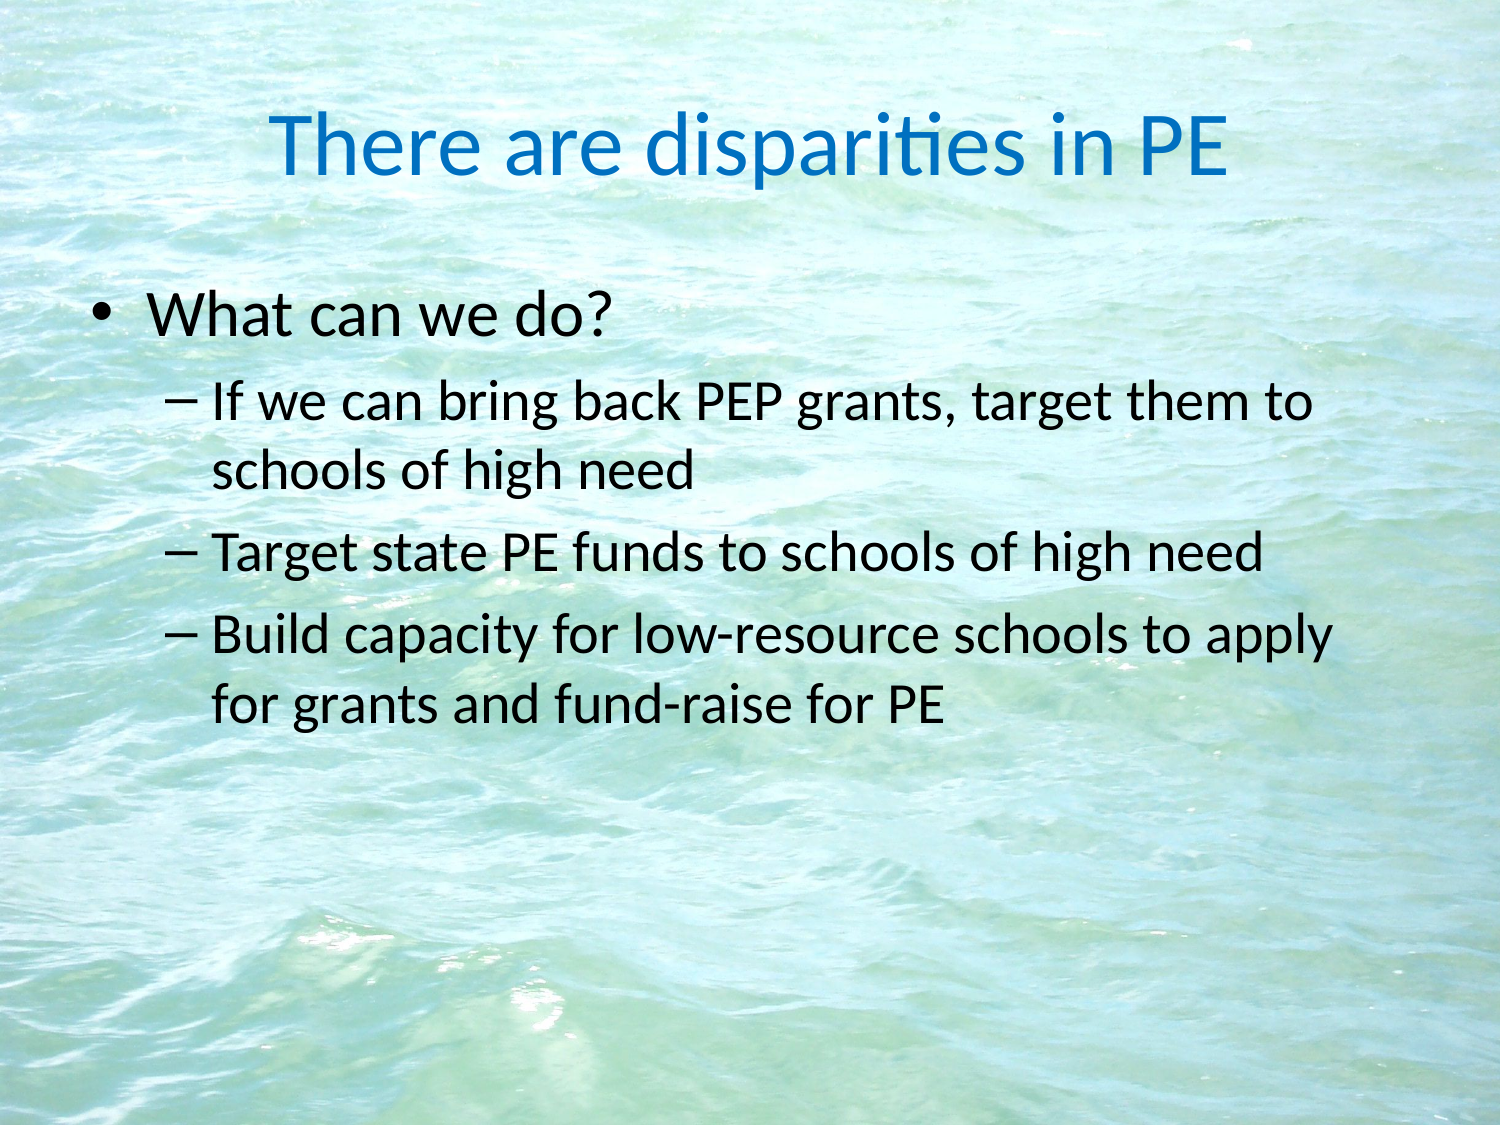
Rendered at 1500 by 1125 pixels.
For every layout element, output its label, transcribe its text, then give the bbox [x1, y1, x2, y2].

list What can we do? If we can bring back PEP grants, target them to schools of high need Target state PE funds to schools of high need Build capacity for low-resource schools to apply for grants and fund-raise for PE [75, 262, 1425, 1005]
title There are disparities in PE [0, 0, 1500, 1125]
